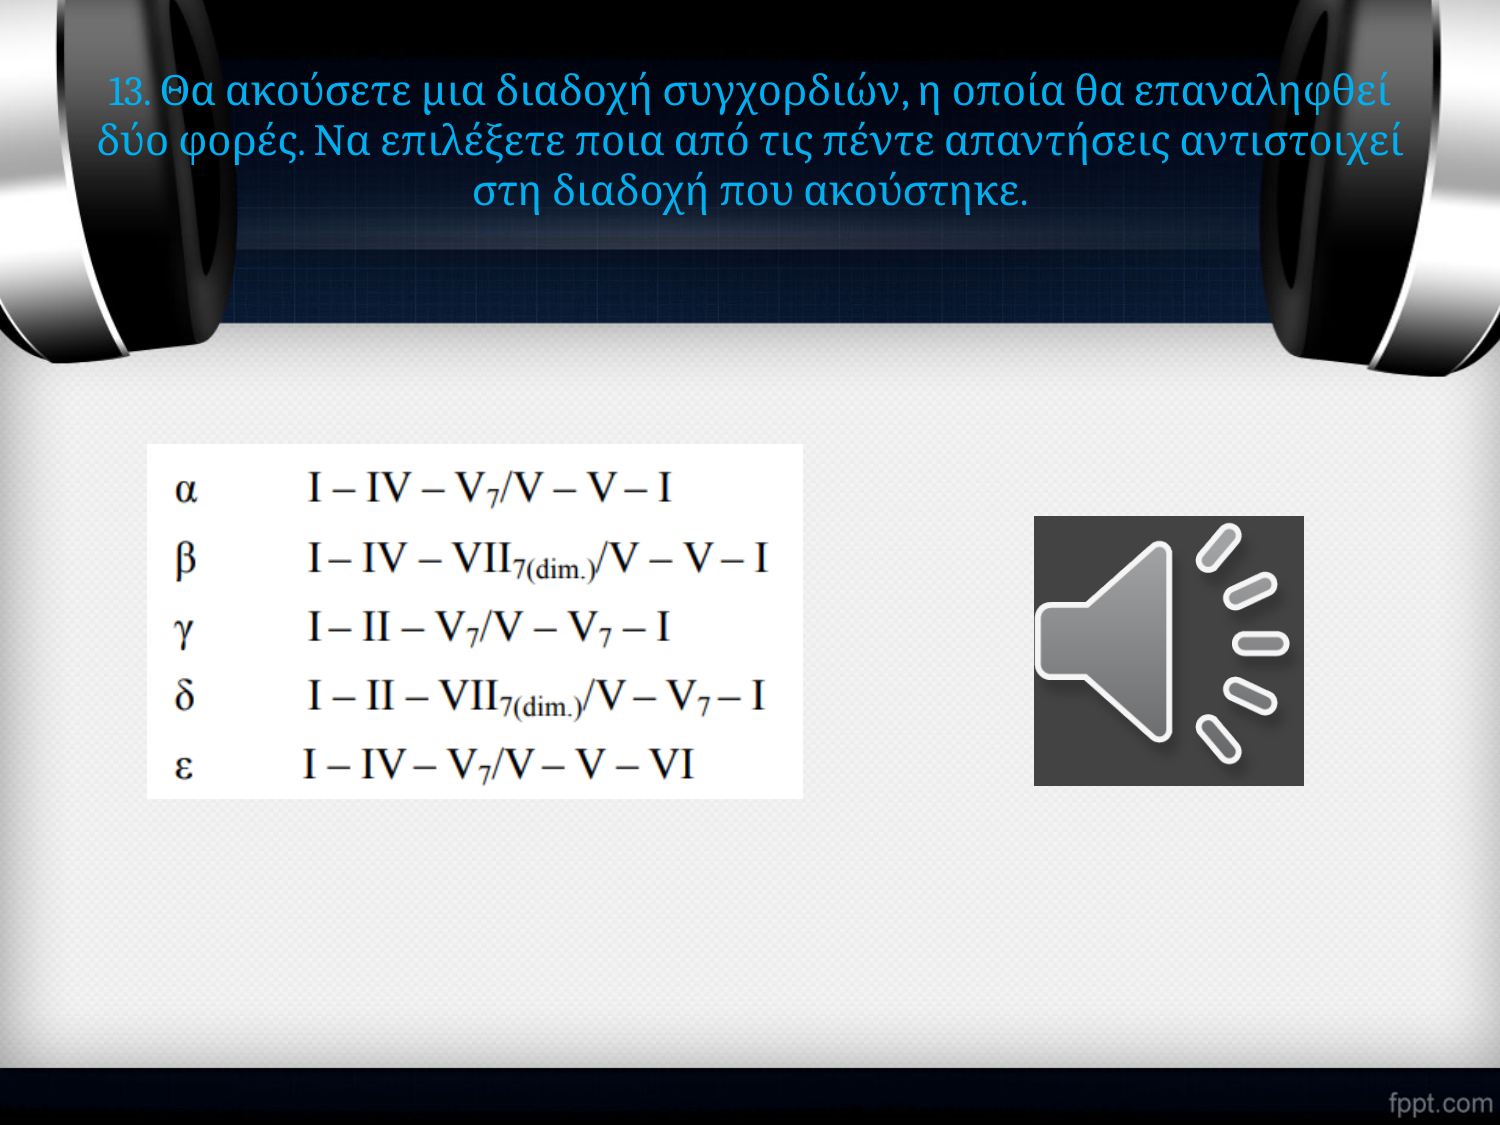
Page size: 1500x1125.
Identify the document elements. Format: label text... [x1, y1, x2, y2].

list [1033, 514, 1306, 788]
picture [0, 0, 1500, 1125]
title 13. Θα ακούσετε μια διαδοχή συγχορδιών, η οποία θα επαναληφθεί δύο φορές. Να επιλέξετε ποια από τις πέντε απαντήσεις αντιστοιχεί στη διαδοχή που ακούστηκε. [75, 45, 1425, 233]
